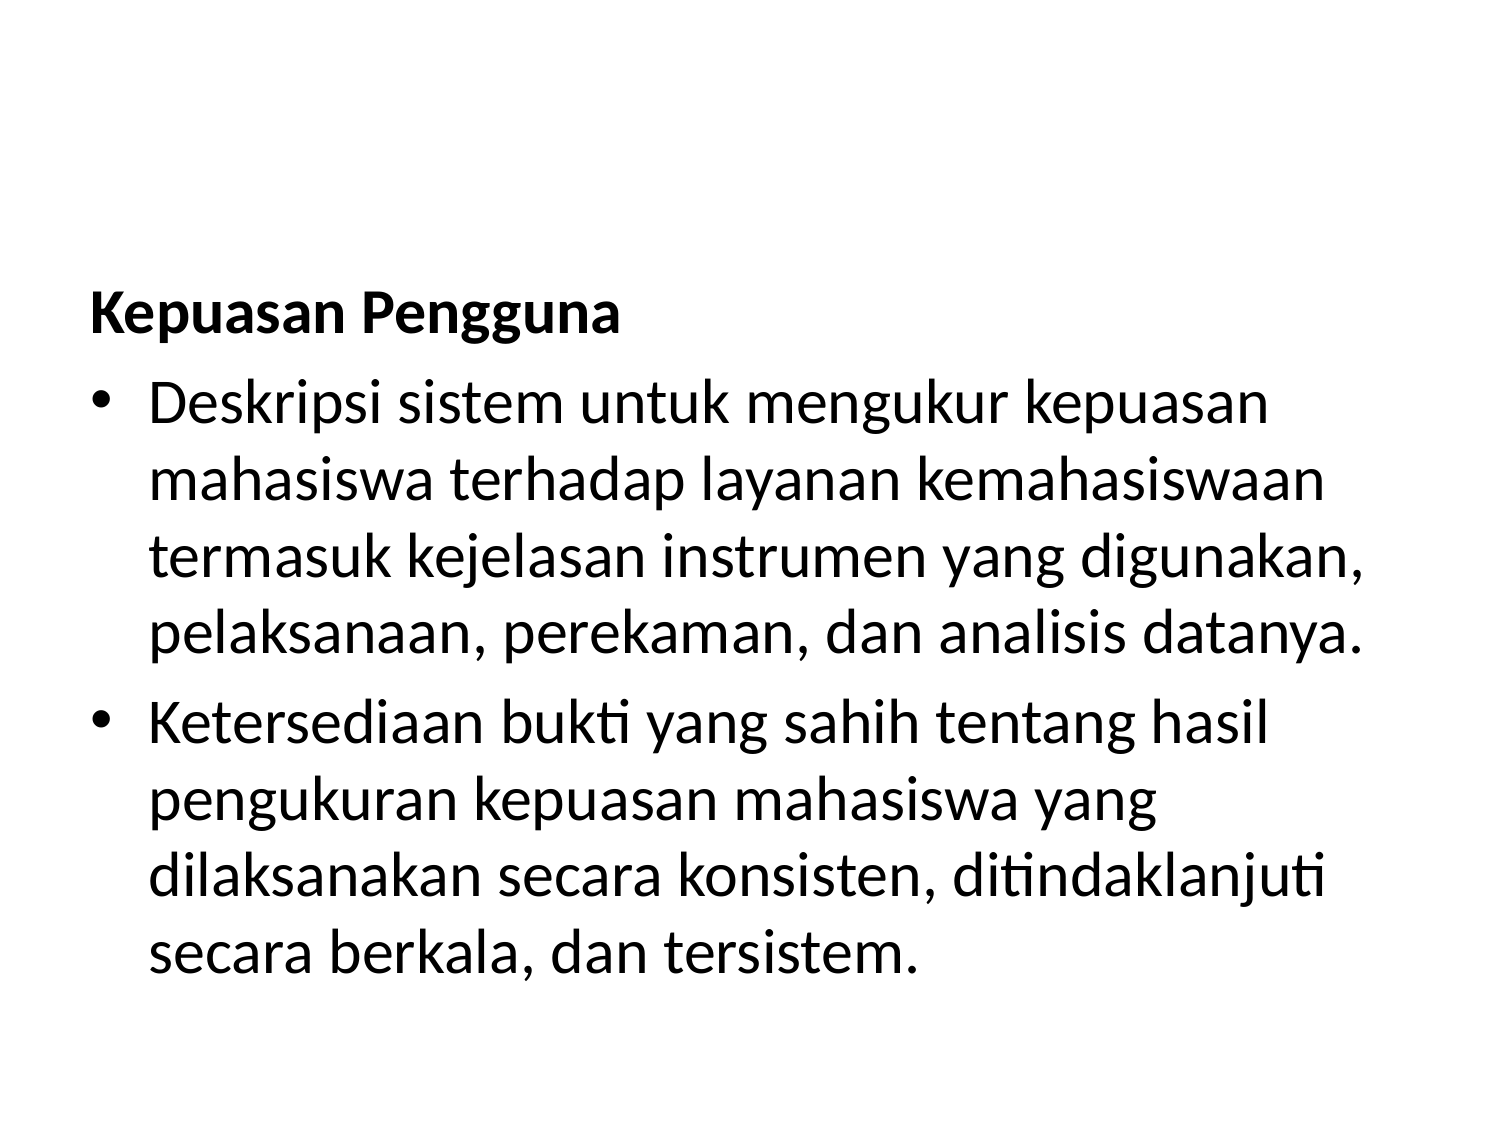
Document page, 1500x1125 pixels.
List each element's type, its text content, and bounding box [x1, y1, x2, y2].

list Kepuasan Pengguna Deskripsi sistem untuk mengukur kepuasan mahasiswa terhadap layanan kemahasiswaan termasuk kejelasan instrumen yang digunakan, pelaksanaan, perekaman, dan analisis datanya. Ketersediaan bukti yang sahih tentang hasil pengukuran kepuasan mahasiswa yang dilaksanakan secara konsisten, ditindaklanjuti secara berkala, dan tersistem. [75, 262, 1425, 1005]
